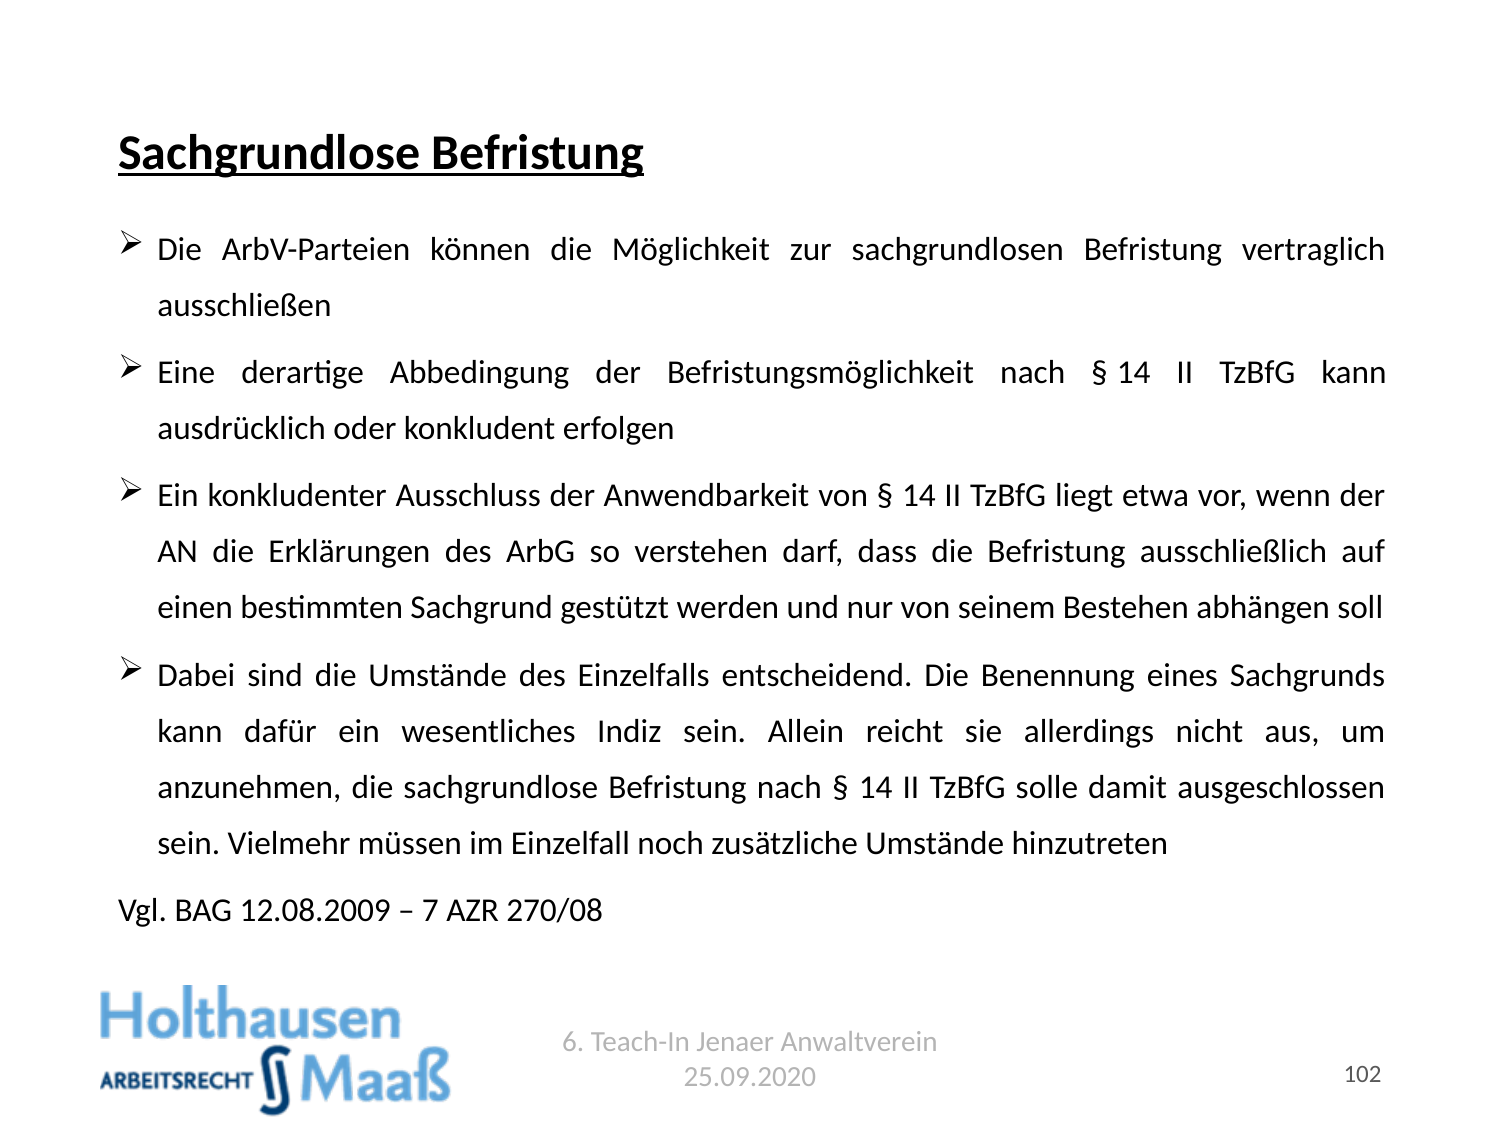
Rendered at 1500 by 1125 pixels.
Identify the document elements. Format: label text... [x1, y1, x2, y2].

title Sachgrundlose Befristung [103, 52, 1403, 203]
picture [100, 985, 452, 1118]
list Die ArbV-Parteien können die Möglichkeit zur sachgrundlosen Befristung vertraglich ausschließen Eine derartige Abbedingung der Befristungsmöglichkeit nach § 14 II TzBfG kann ausdrücklich oder konkludent erfolgen Ein konkludenter Ausschluss der Anwendbarkeit von § 14 II TzBfG liegt etwa vor, wenn der AN die Erklärungen des ArbG so verstehen darf, dass die Befristung ausschließlich auf einen bestimmten Sachgrund gestützt werden und nur von seinem Bestehen abhängen soll Dabei sind die Umstände des Einzelfalls entscheidend. Die Benennung eines Sachgrunds kann dafür ein wesentliches Indiz sein. Allein reicht sie allerdings nicht aus, um anzunehmen, die sachgrundlose Befristung nach § 14 II TzBfG solle damit ausgeschlossen sein. Vielmehr müssen im Einzelfall noch zusätzliche Umstände hinzutreten Vgl. BAG 12.08.2009 – 7 AZR 270/08 [103, 203, 1403, 960]
slide_number 102 [1059, 1042, 1397, 1103]
footer 6. Teach-In Jenaer Anwaltverein 25.09.2020 [501, 723, 998, 1125]
